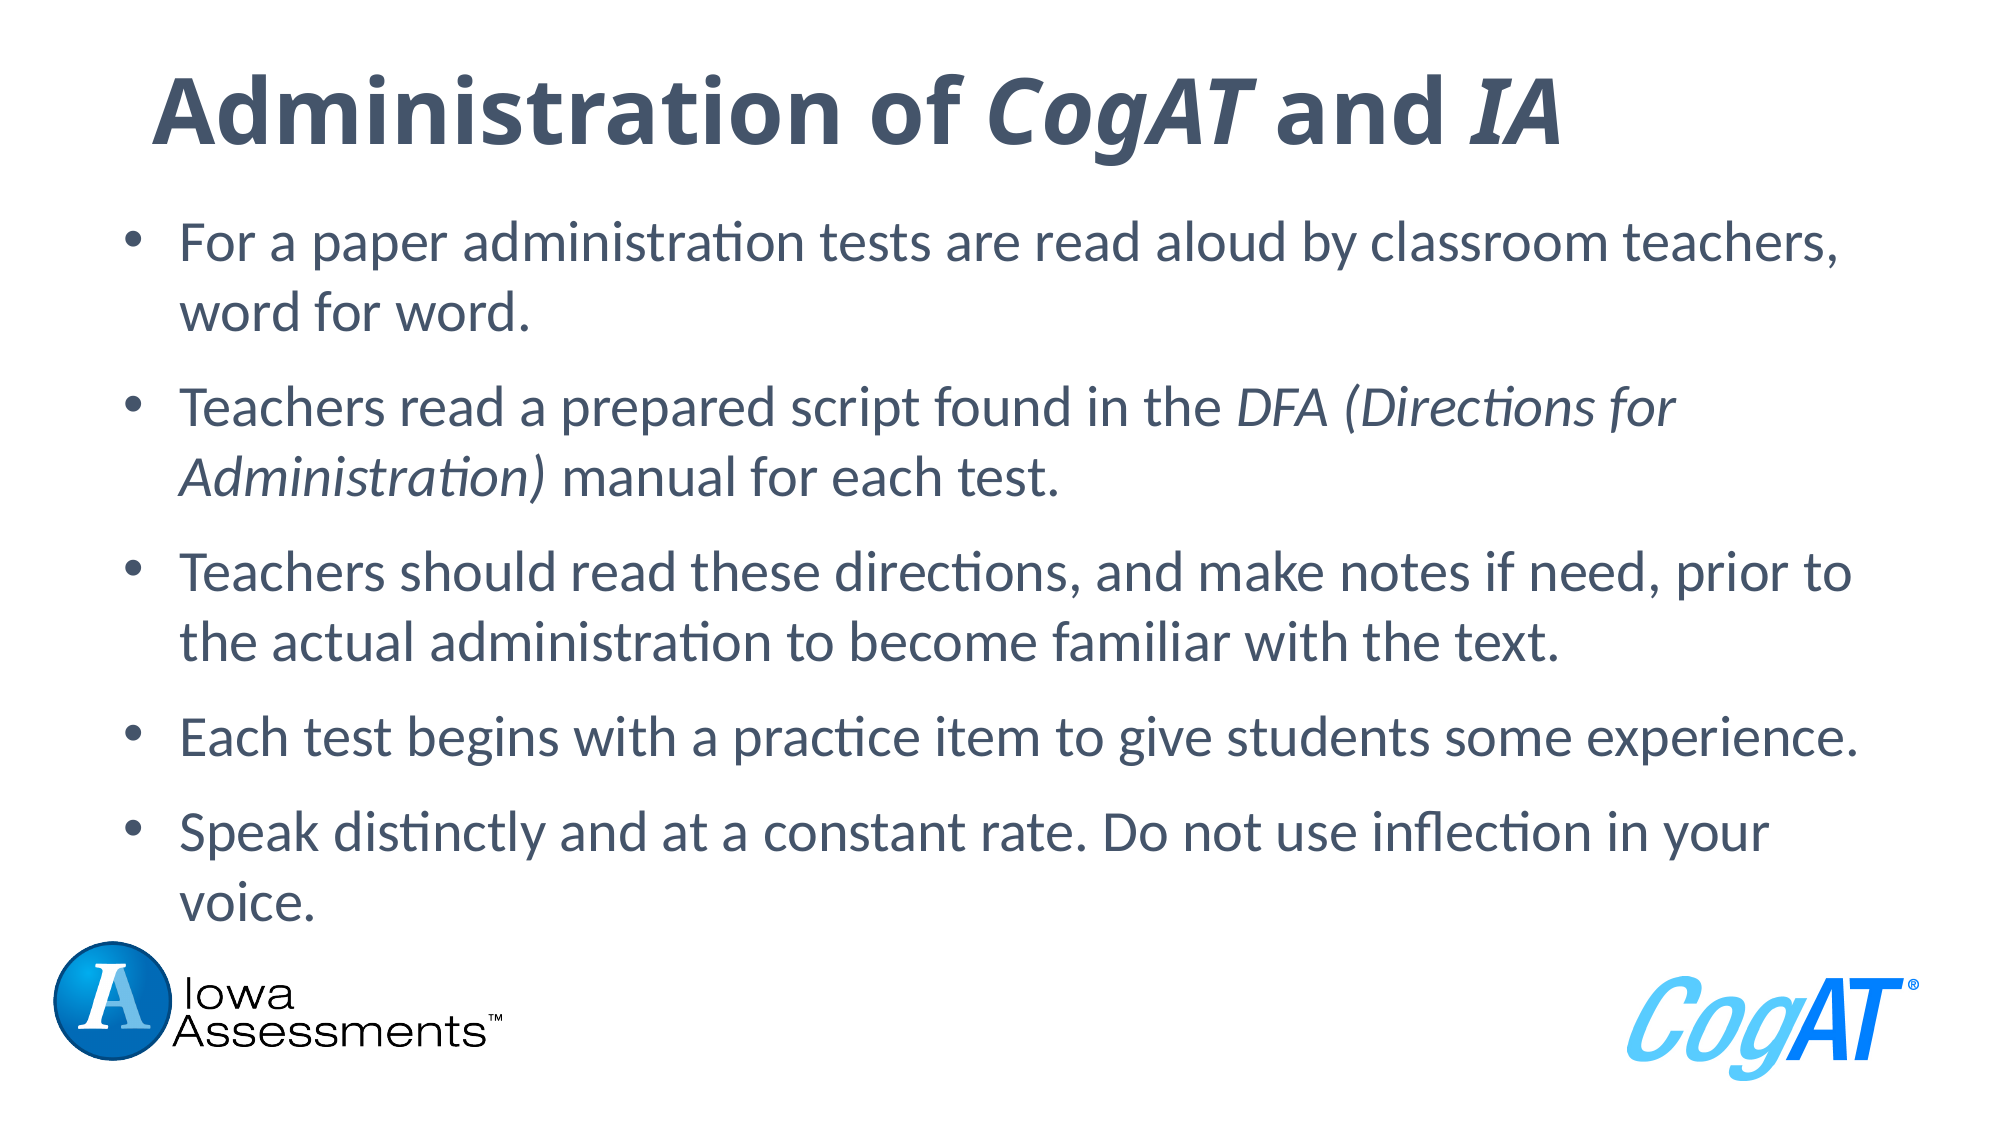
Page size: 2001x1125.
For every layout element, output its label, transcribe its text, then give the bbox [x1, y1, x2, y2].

picture [53, 941, 502, 1061]
title Administration of CogAT and IA [137, 44, 1863, 186]
list For a paper administration tests are read aloud by classroom teachers, word for word. Teachers read a prepared script found in the DFA (Directions for Administration) manual for each test. Teachers should read these directions, and make notes if need, prior to the actual administration to become familiar with the text. Each test begins with a practice item to give students some experience. Speak distinctly and at a constant rate. Do not use inflection in your voice. [108, 195, 1896, 910]
picture [1627, 976, 1919, 1081]
